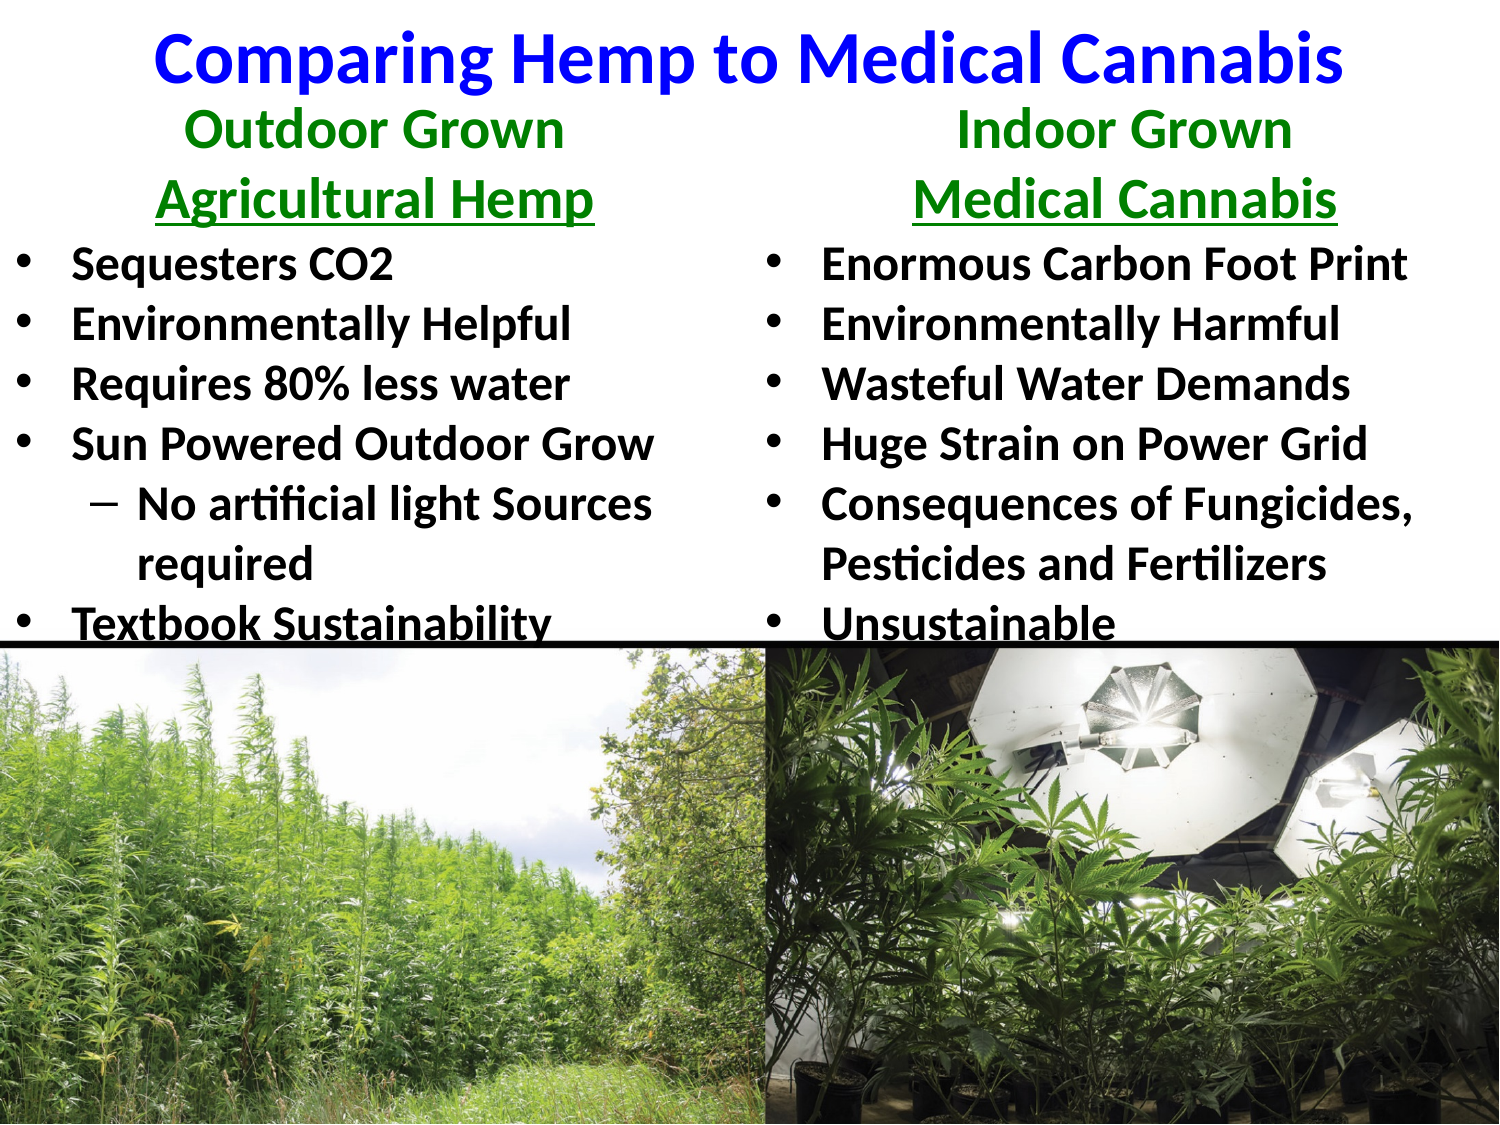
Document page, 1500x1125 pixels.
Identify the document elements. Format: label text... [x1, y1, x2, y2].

picture [0, 627, 1500, 1124]
list Indoor Grown Medical Cannabis Enormous Carbon Foot Print Environmentally Harmful Wasteful Water Demands Huge Strain on Power Grid Consequences of Fungicides, Pesticides and Fertilizers Unsustainable [750, 83, 1500, 627]
list Outdoor Grown Agricultural Hemp Sequesters CO2 Environmentally Helpful Requires 80% less water Sun Powered Outdoor Grow No artificial light Sources required Textbook Sustainability [0, 83, 750, 625]
title Comparing Hemp to Medical Cannabis [75, 0, 1425, 83]
